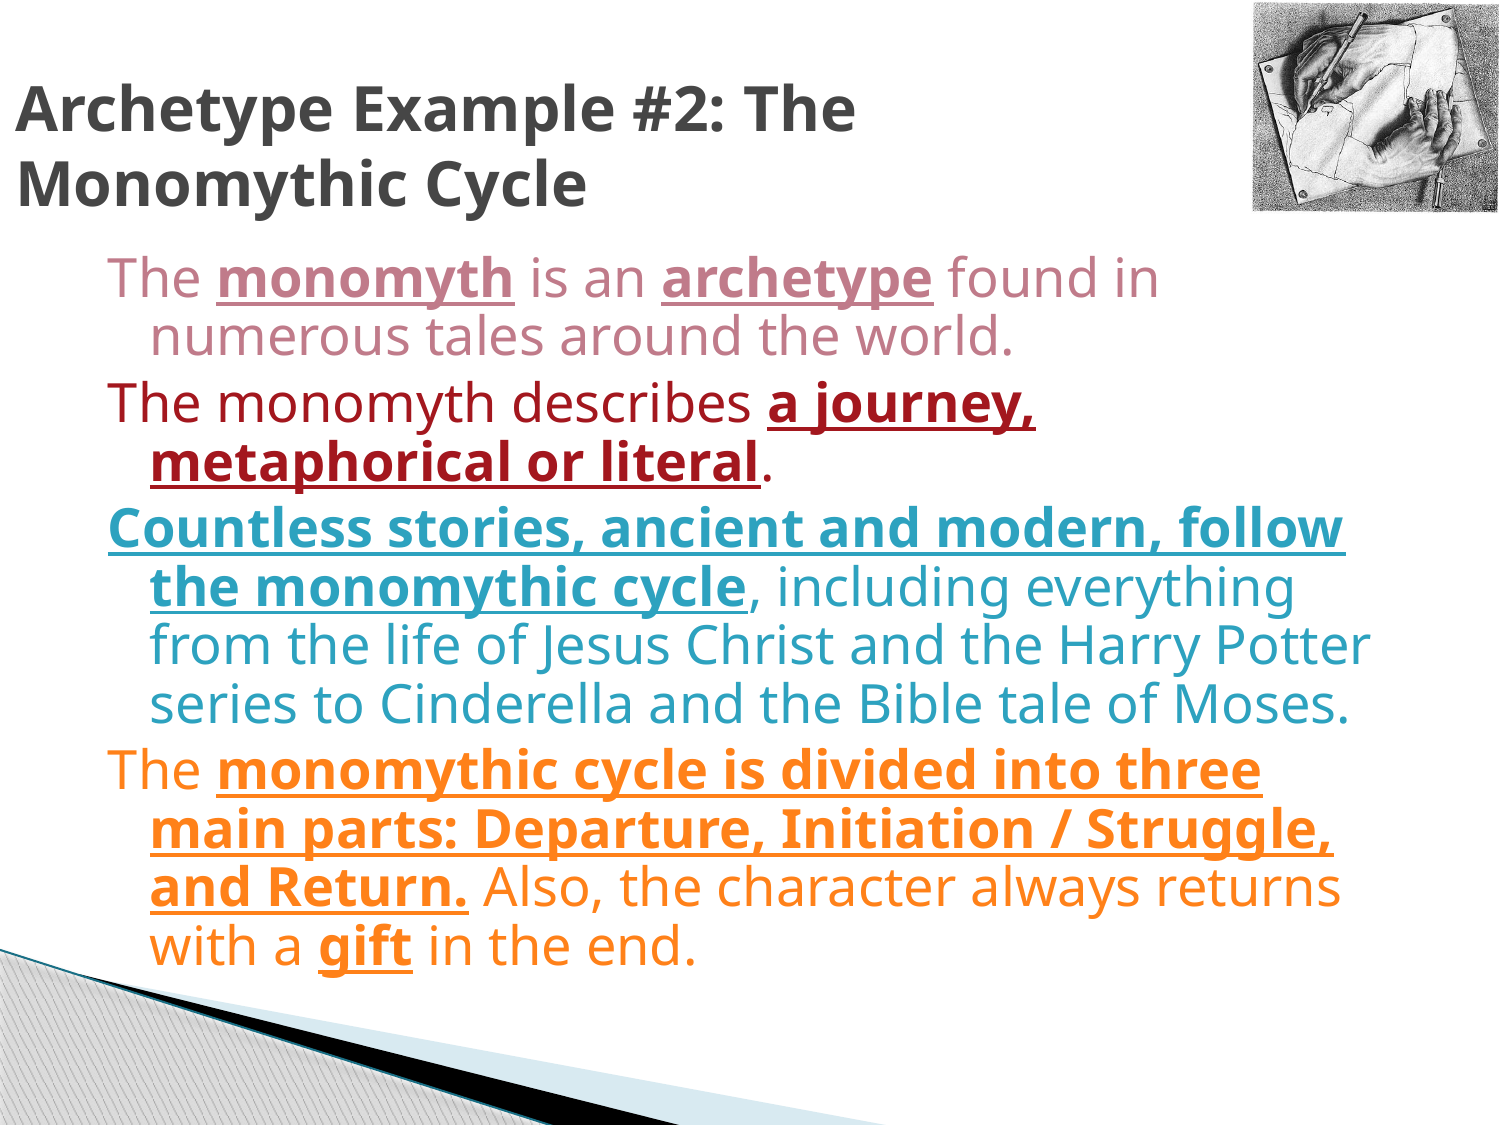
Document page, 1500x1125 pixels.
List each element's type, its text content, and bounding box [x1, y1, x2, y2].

title Archetype Example #2: The Monomythic Cycle [0, 50, 1238, 238]
picture [1249, 0, 1500, 214]
list The monomyth is an archetype found in numerous tales around the world. The monomyth describes a journey, metaphorical or literal. Countless stories, ancient and modern, follow the monomythic cycle, including everything from the life of Jesus Christ and the Harry Potter series to Cinderella and the Bible tale of Moses. The monomythic cycle is divided into three main parts: Departure, Initiation / Struggle, and Return. Also, the character always returns with a gift in the end. [75, 242, 1425, 986]
